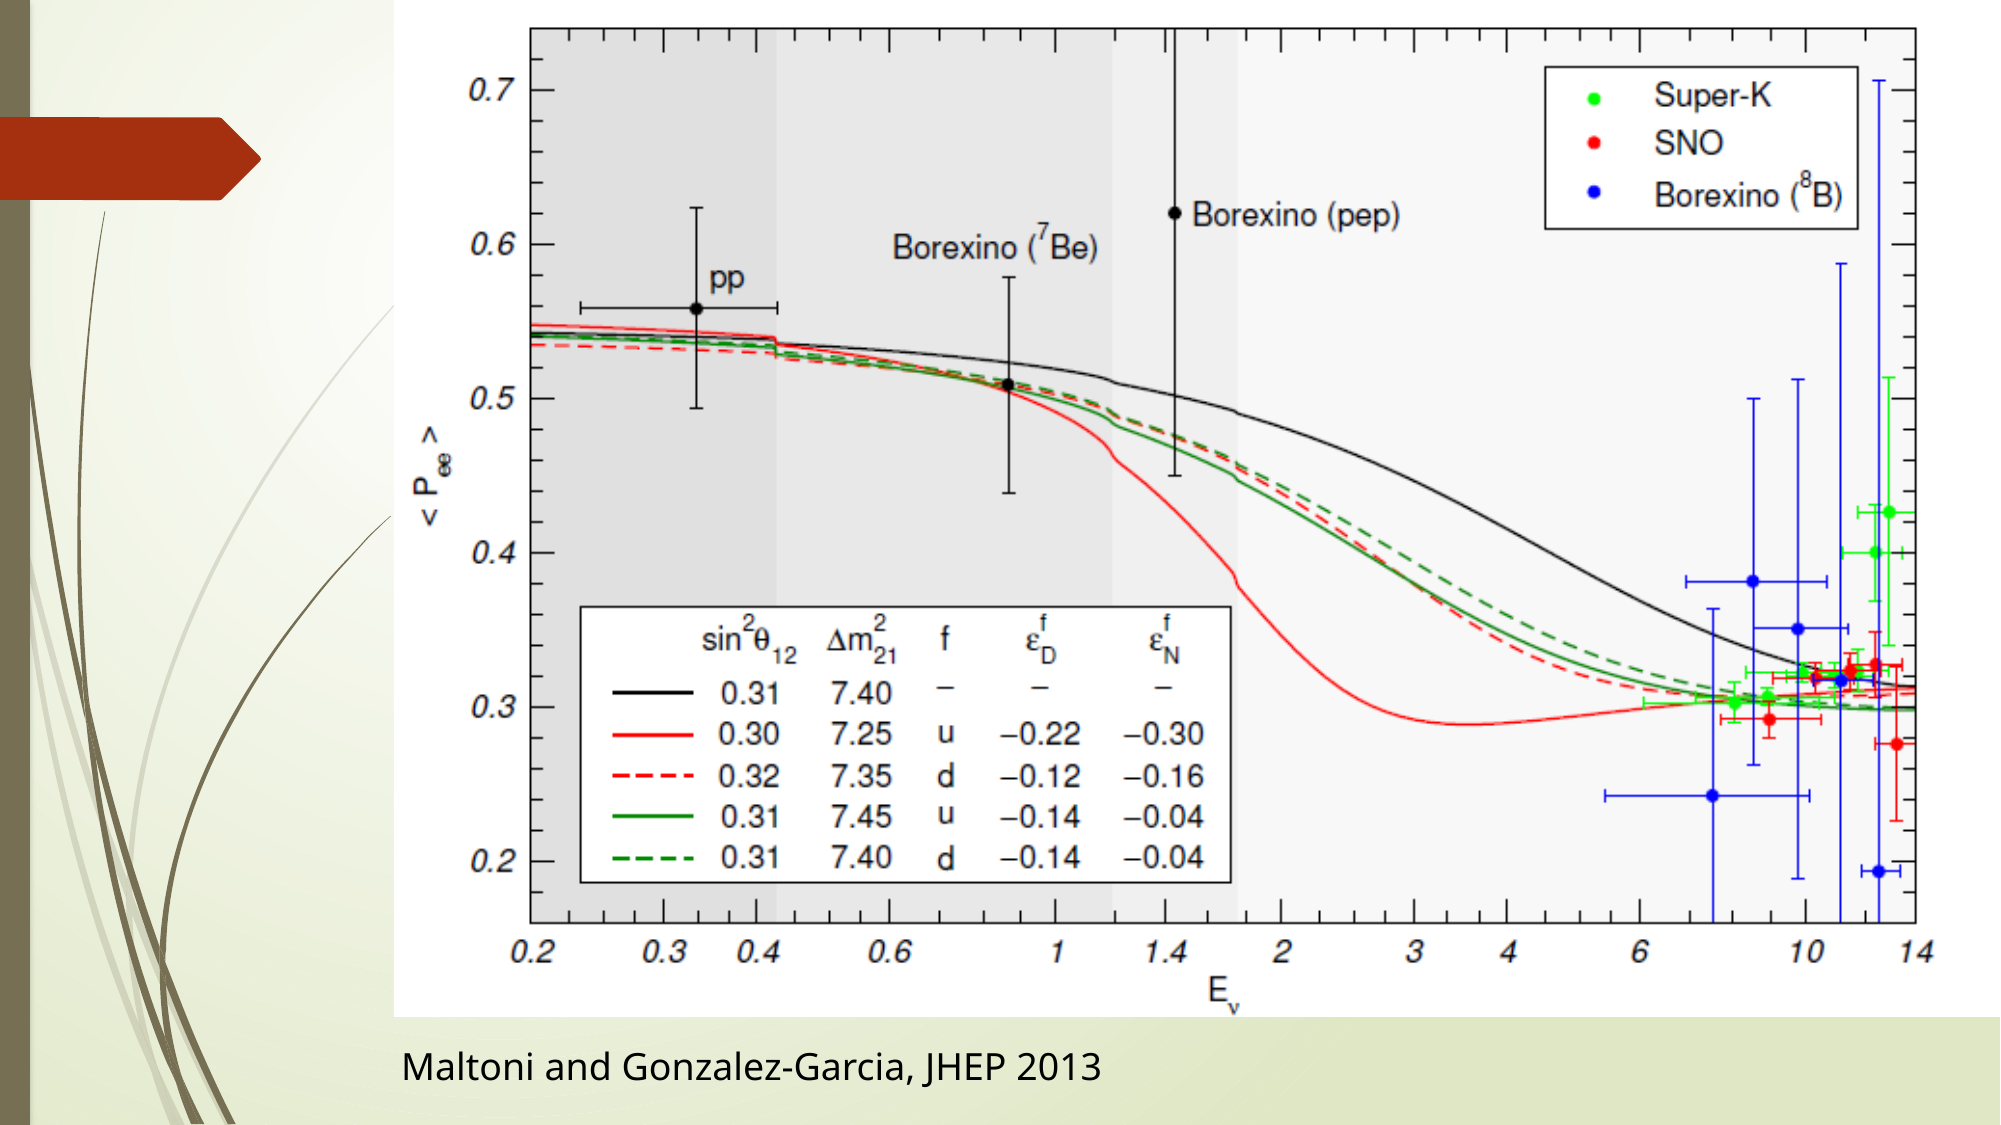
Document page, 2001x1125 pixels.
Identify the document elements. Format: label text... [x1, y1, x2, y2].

text_box Maltoni and Gonzalez-Garcia, JHEP 2013 [386, 1035, 1118, 1095]
picture [393, 0, 2000, 1017]
